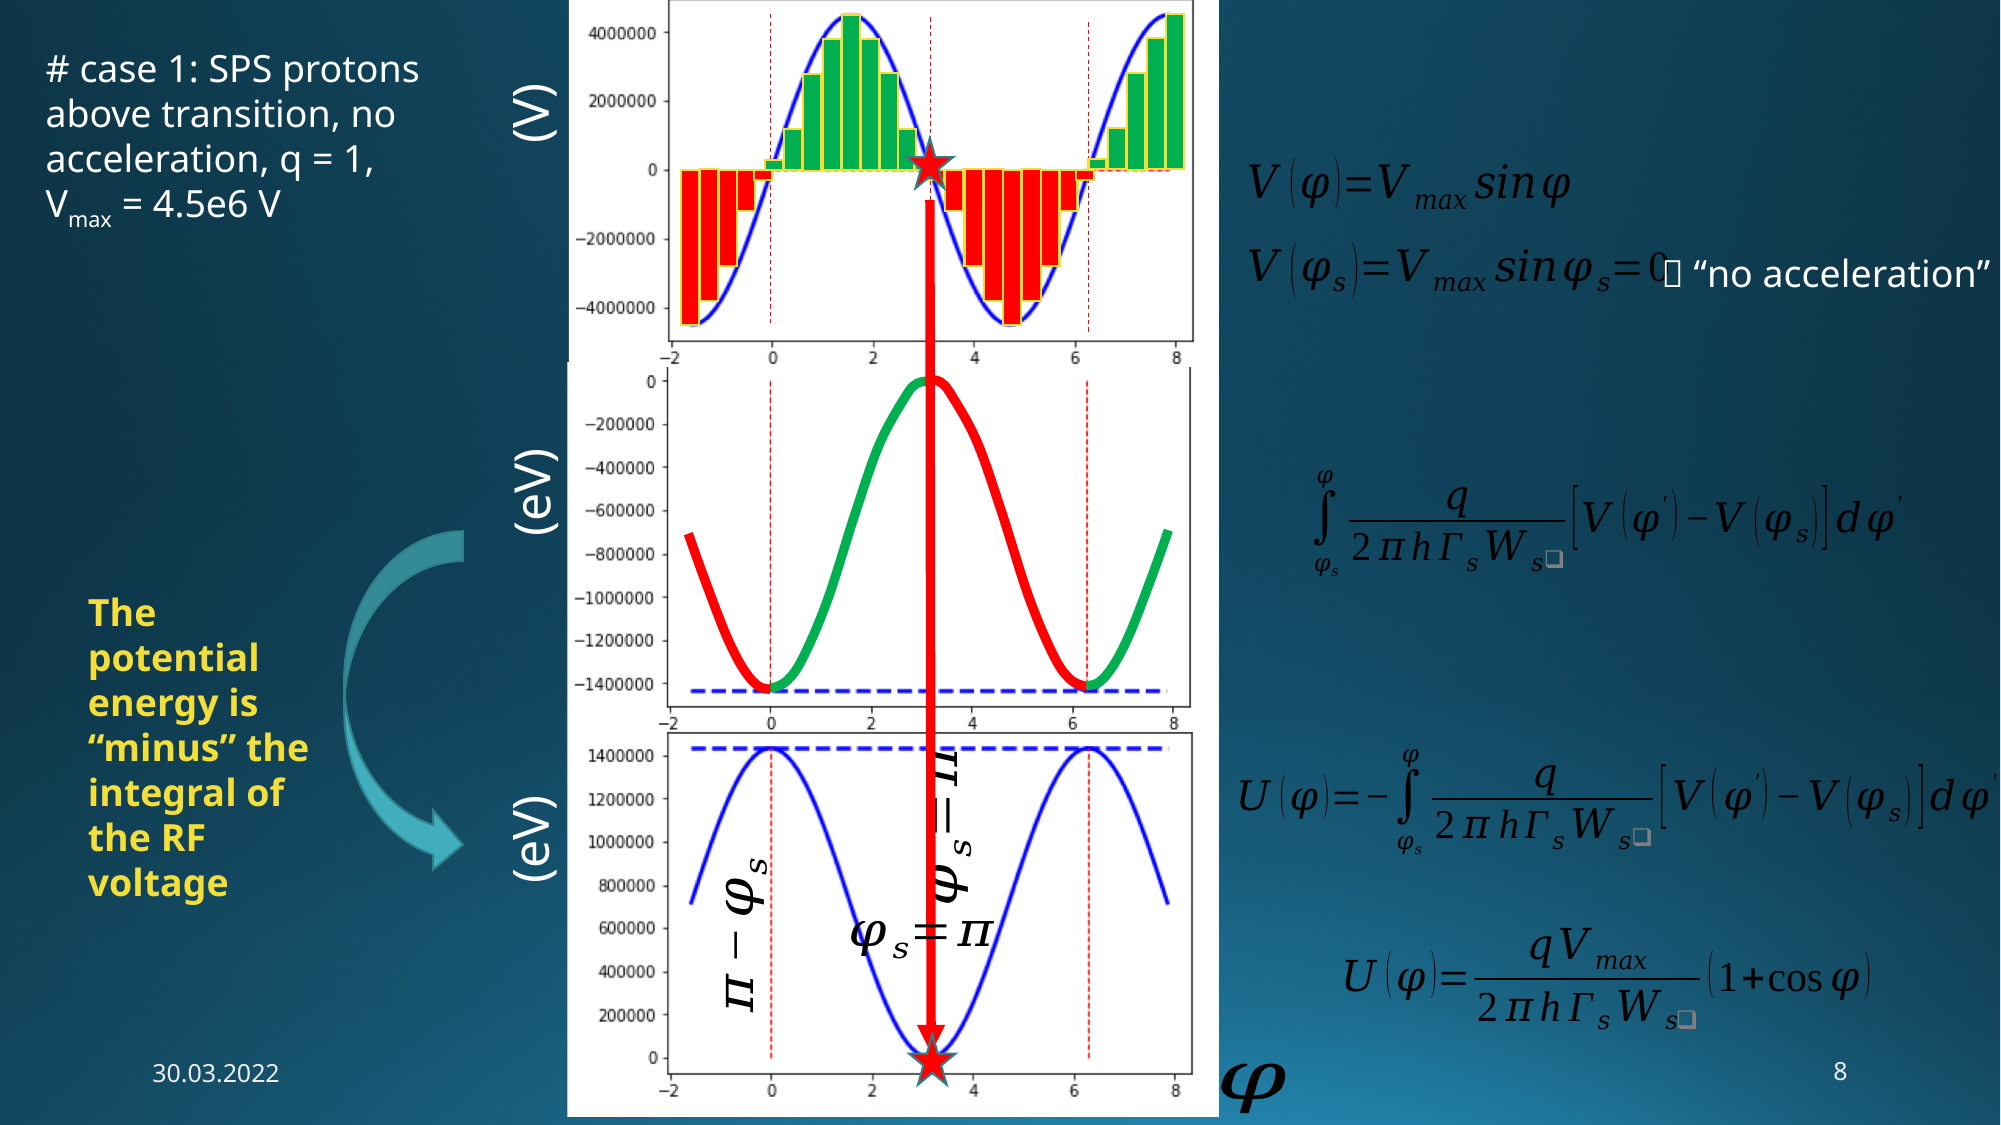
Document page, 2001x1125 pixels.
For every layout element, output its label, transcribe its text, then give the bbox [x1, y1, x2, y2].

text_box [681, 169, 772, 325]
text_box The potential energy is “minus” the integral of the RF voltage [73, 581, 325, 912]
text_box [764, 14, 933, 171]
picture [0, 0, 2001, 1125]
text_box # case 1: SPS protons above transition, no acceleration, q = 1, Vmax = 4.5e6 V [30, 37, 445, 239]
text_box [491, 0, 1219, 367]
text_box  “no acceleration” [1646, 243, 2000, 303]
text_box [1088, 13, 1184, 170]
text_box [343, 530, 465, 872]
slide_number 8 [1412, 1042, 1863, 1103]
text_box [999, 168, 1094, 325]
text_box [848, 137, 999, 1085]
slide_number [137, 1042, 567, 1103]
